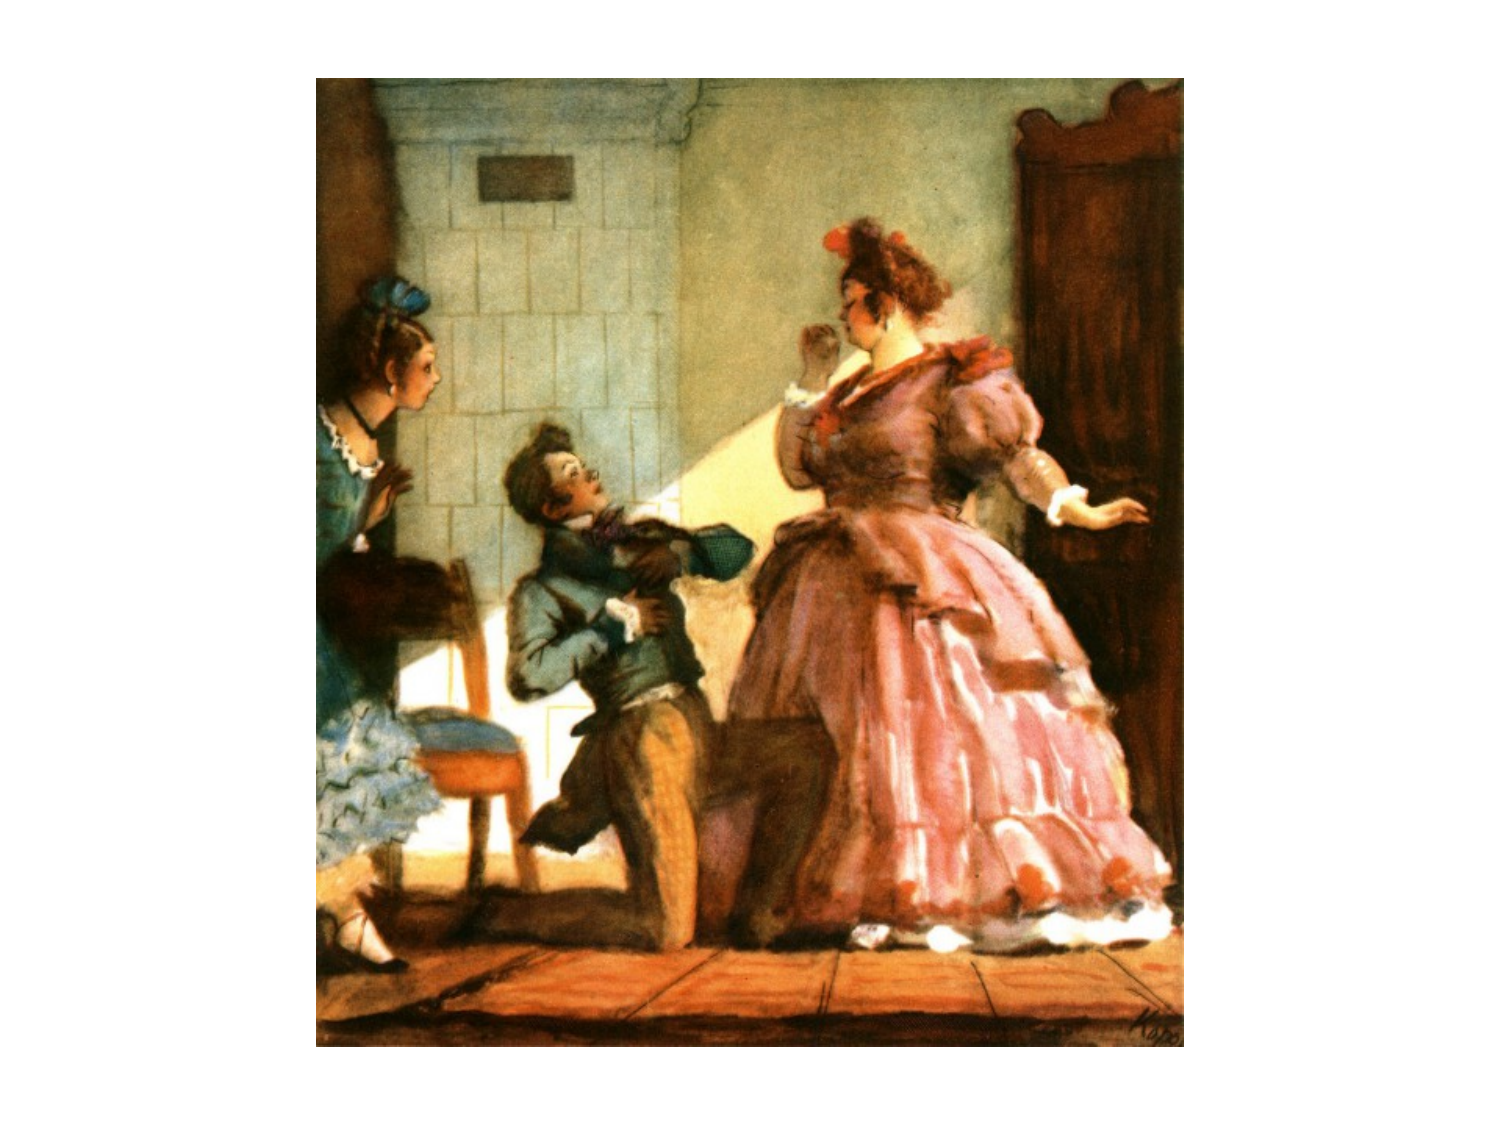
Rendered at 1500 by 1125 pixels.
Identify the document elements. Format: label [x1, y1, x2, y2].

picture [316, 77, 1184, 1048]
